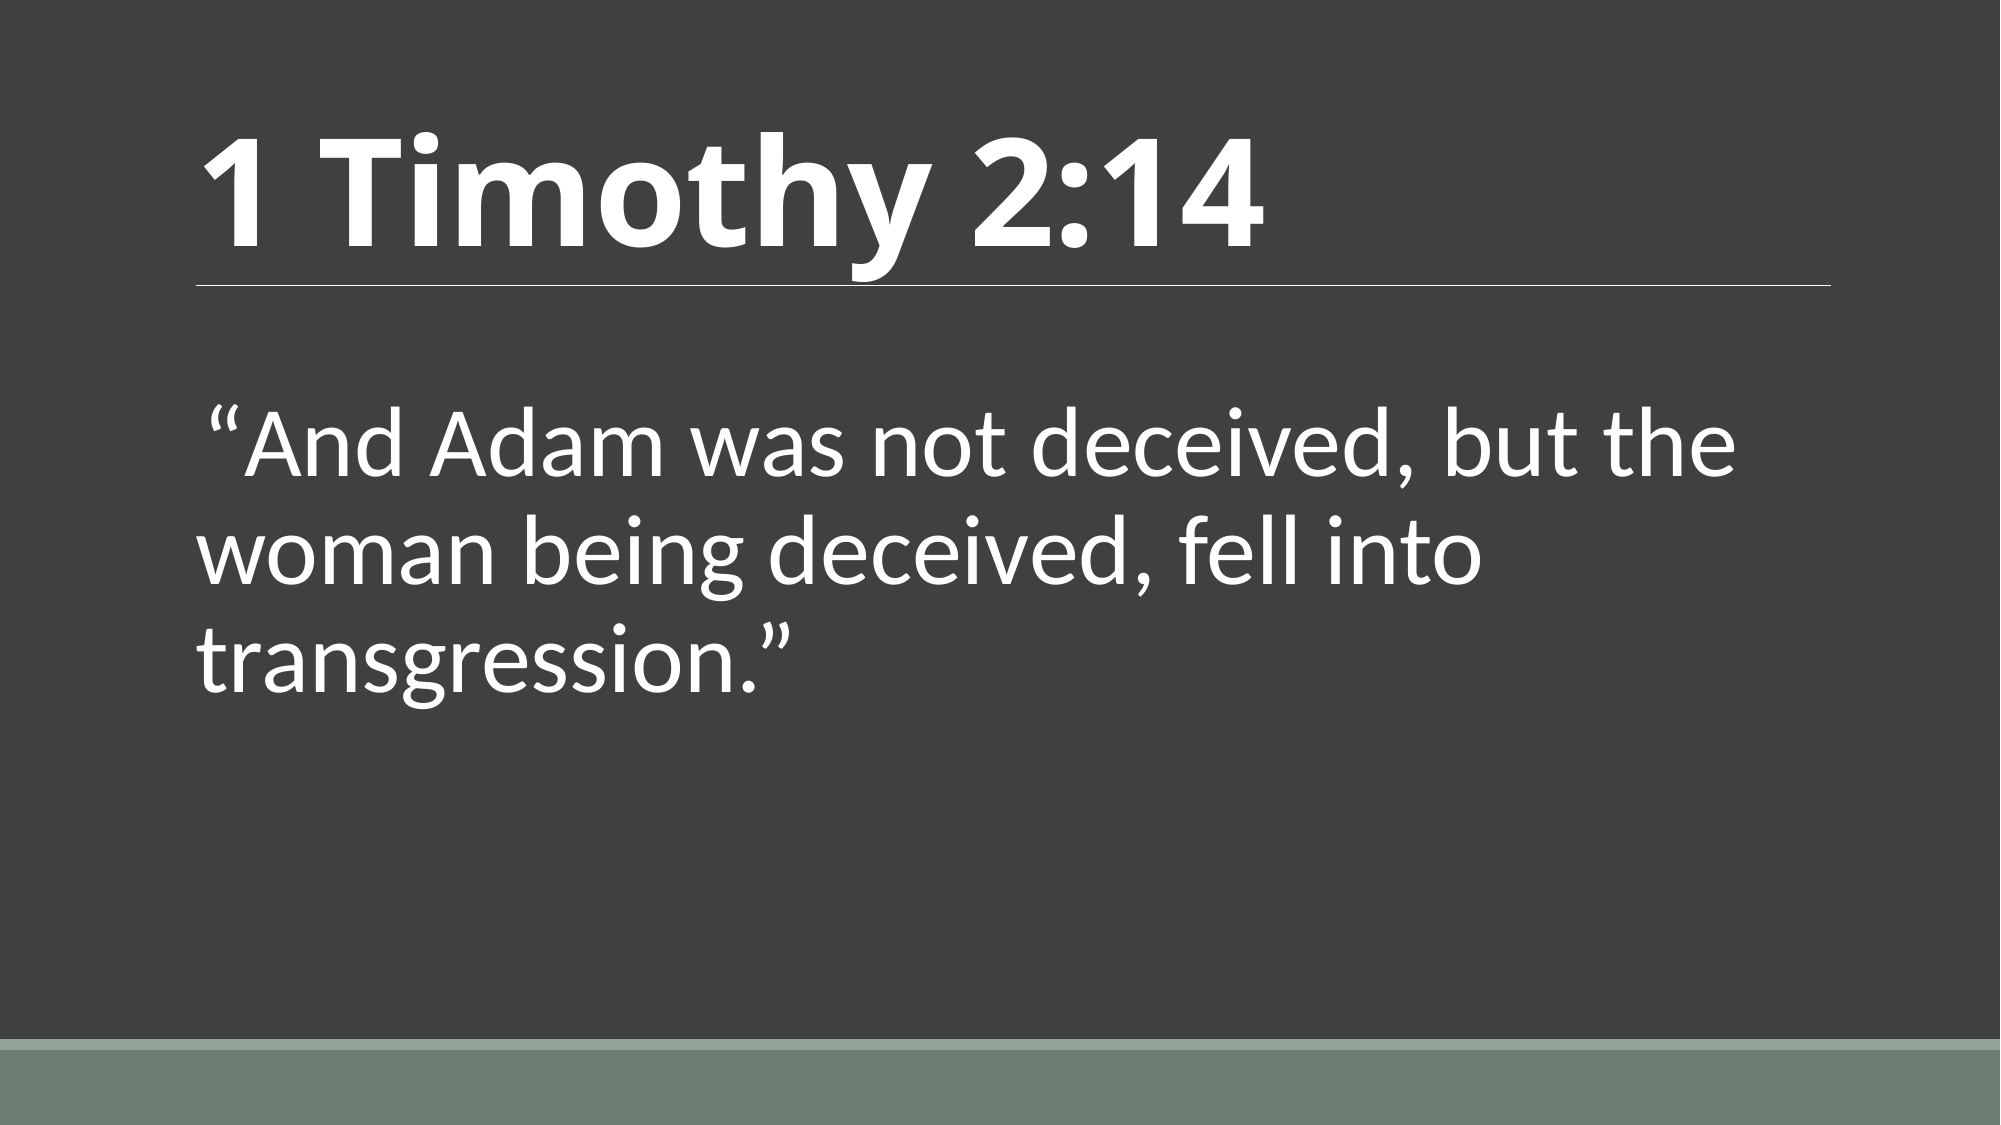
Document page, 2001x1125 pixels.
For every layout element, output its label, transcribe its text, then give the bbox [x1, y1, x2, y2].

title 1 Timothy 2:14 [180, 47, 1830, 285]
list “And Adam was not deceived, but the woman being deceived, fell into transgression.” [180, 382, 1830, 963]
